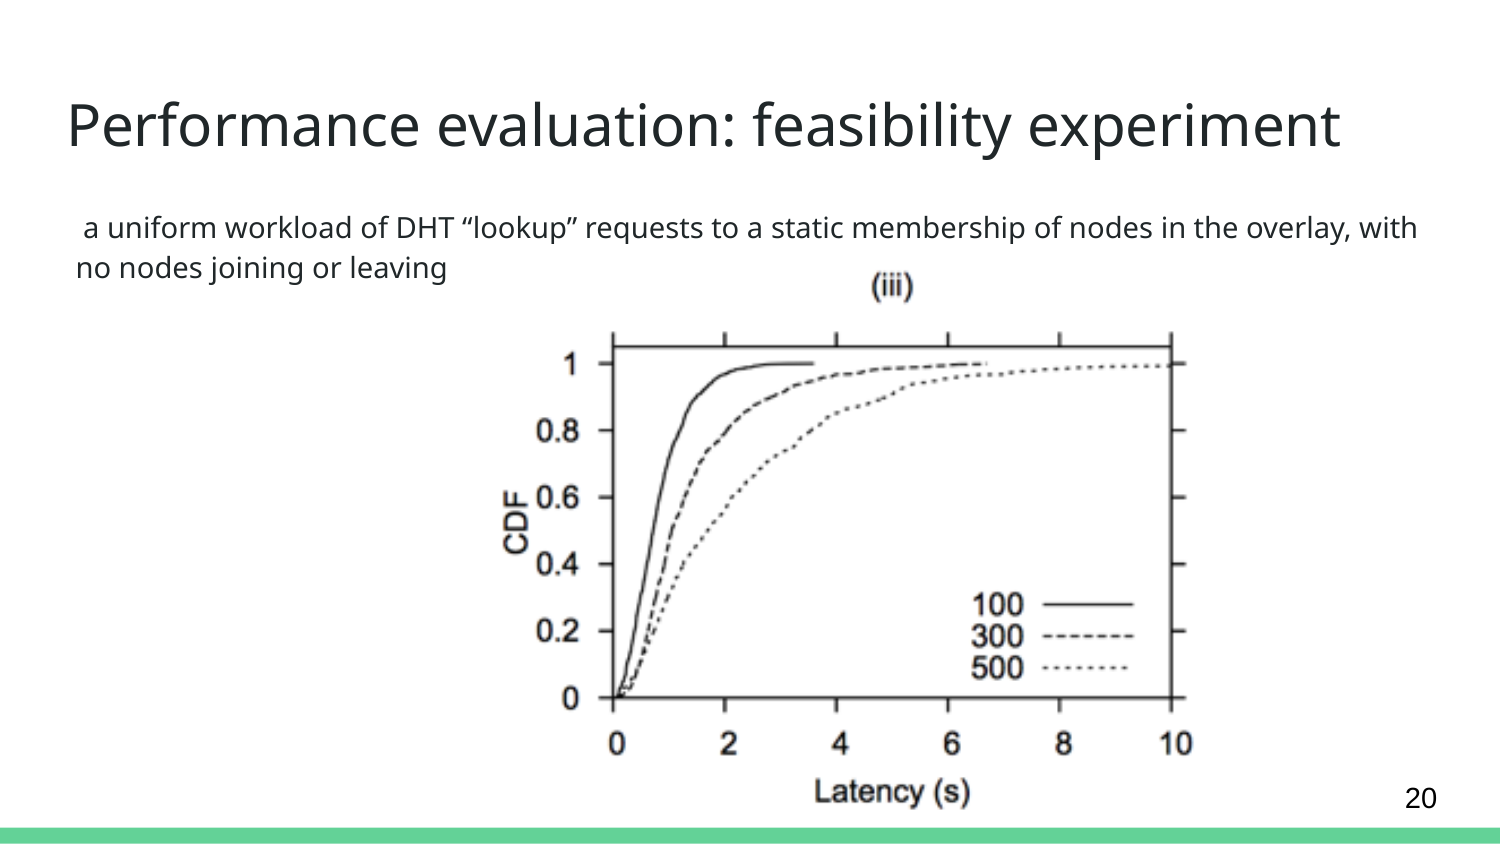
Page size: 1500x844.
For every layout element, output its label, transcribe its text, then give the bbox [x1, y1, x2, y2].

list a uniform workload of DHT “lookup” requests to a static membership of nodes in the overlay, with no nodes joining or leaving [60, 189, 1459, 750]
picture [487, 243, 1228, 819]
slide_number ‹#› [1389, 764, 1480, 830]
title Performance evaluation: feasibility experiment [51, 72, 1449, 167]
